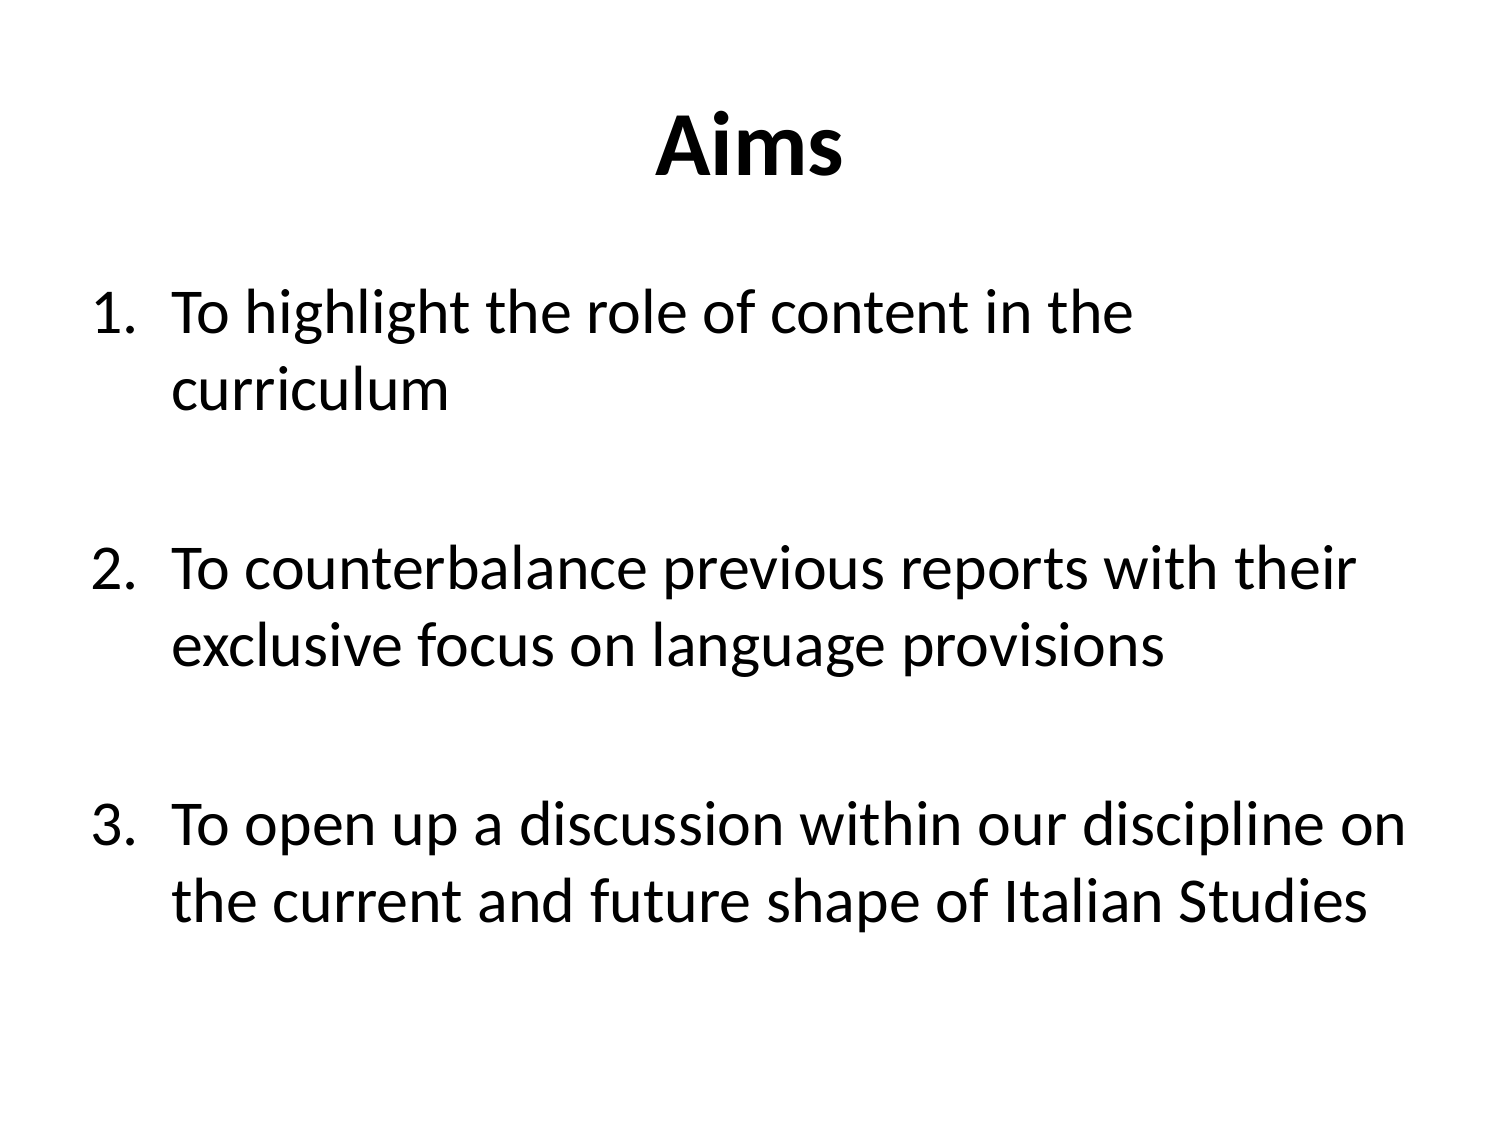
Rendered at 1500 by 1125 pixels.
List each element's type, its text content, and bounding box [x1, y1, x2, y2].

list To highlight the role of content in the curriculum To counterbalance previous reports with their exclusive focus on language provisions To open up a discussion within our discipline on the current and future shape of Italian Studies [75, 262, 1425, 1005]
title Aims [75, 45, 1425, 233]
